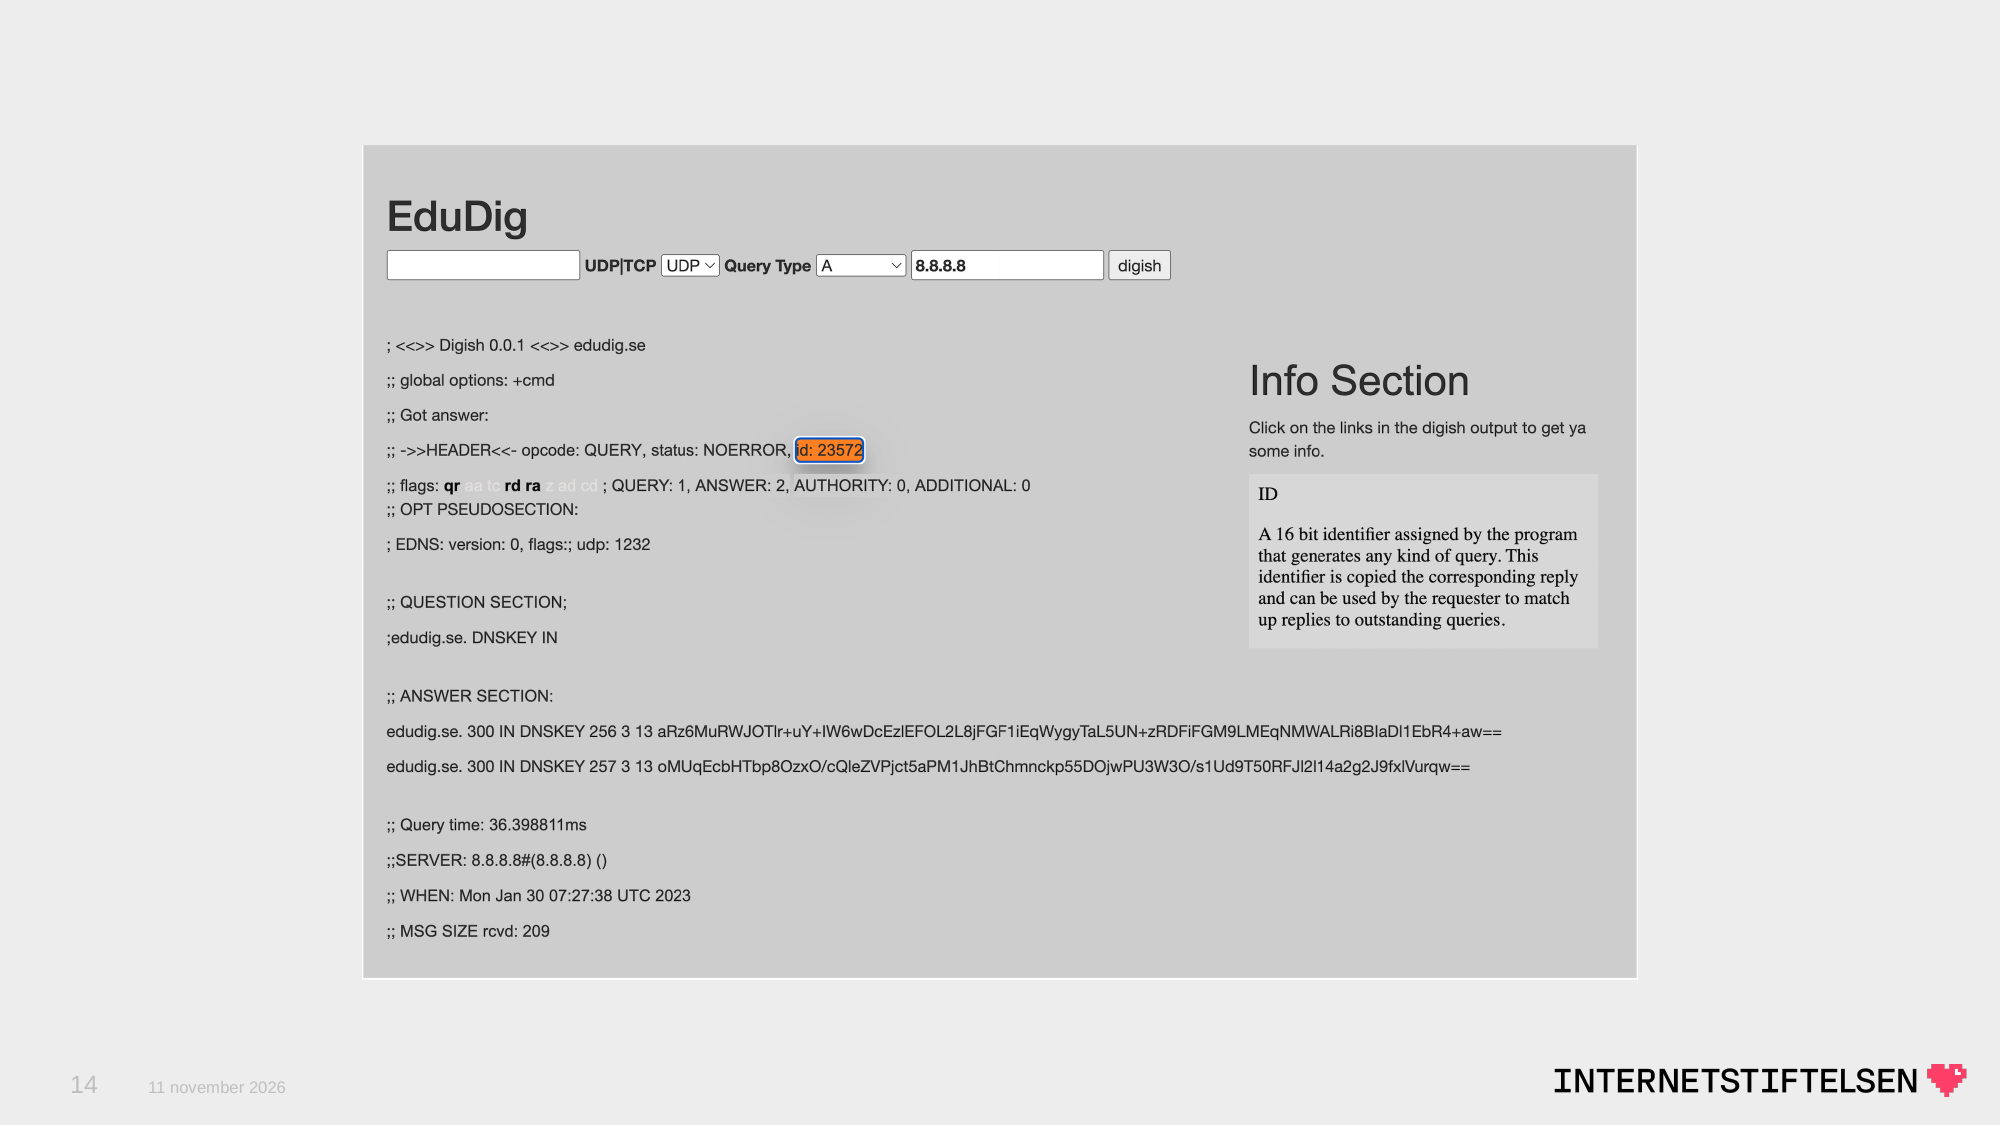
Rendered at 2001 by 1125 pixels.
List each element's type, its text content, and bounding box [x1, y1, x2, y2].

picture [362, 145, 1638, 980]
slide_number 14 [33, 1053, 109, 1114]
picture [1554, 1064, 1967, 1097]
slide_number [137, 1070, 387, 1103]
